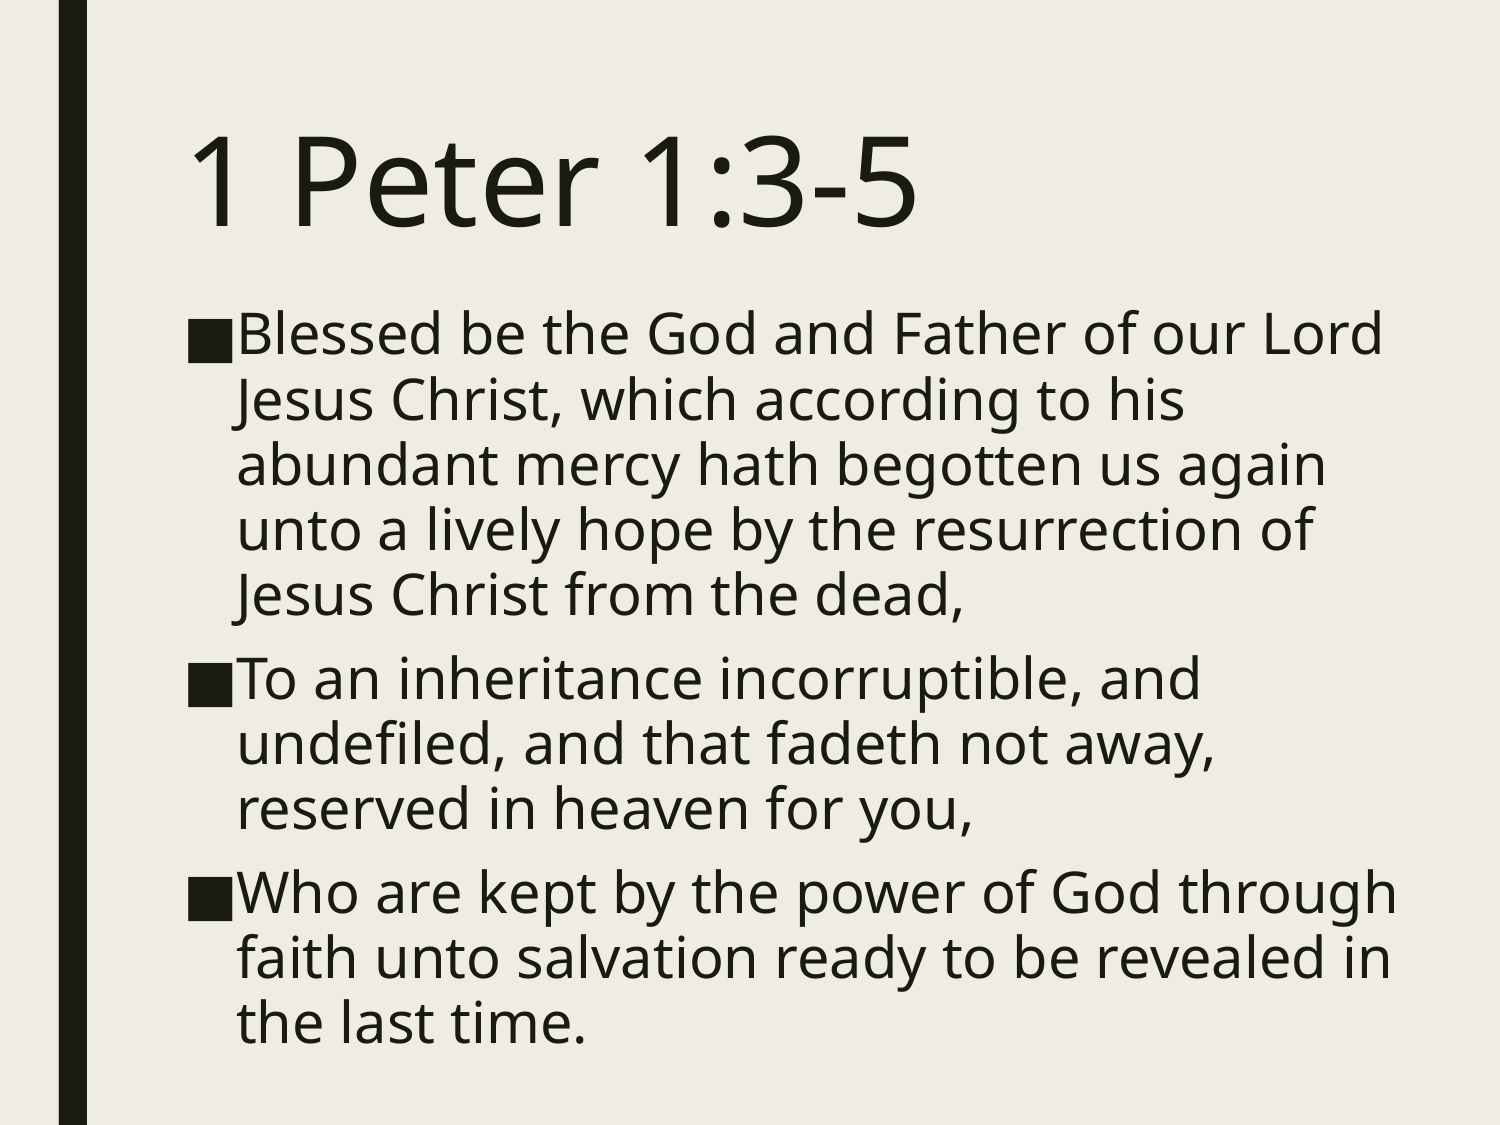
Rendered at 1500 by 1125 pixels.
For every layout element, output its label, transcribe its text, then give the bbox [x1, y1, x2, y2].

title 1 Peter 1:3-5 [168, 112, 1351, 295]
list Blessed be the God and Father of our Lord Jesus Christ, which according to his abundant mercy hath begotten us again unto a lively hope by the resurrection of Jesus Christ from the dead, To an inheritance incorruptible, and undefiled, and that fadeth not away, reserved in heaven for you, Who are kept by the power of God through faith unto salvation ready to be revealed in the last time. [168, 295, 1456, 1066]
